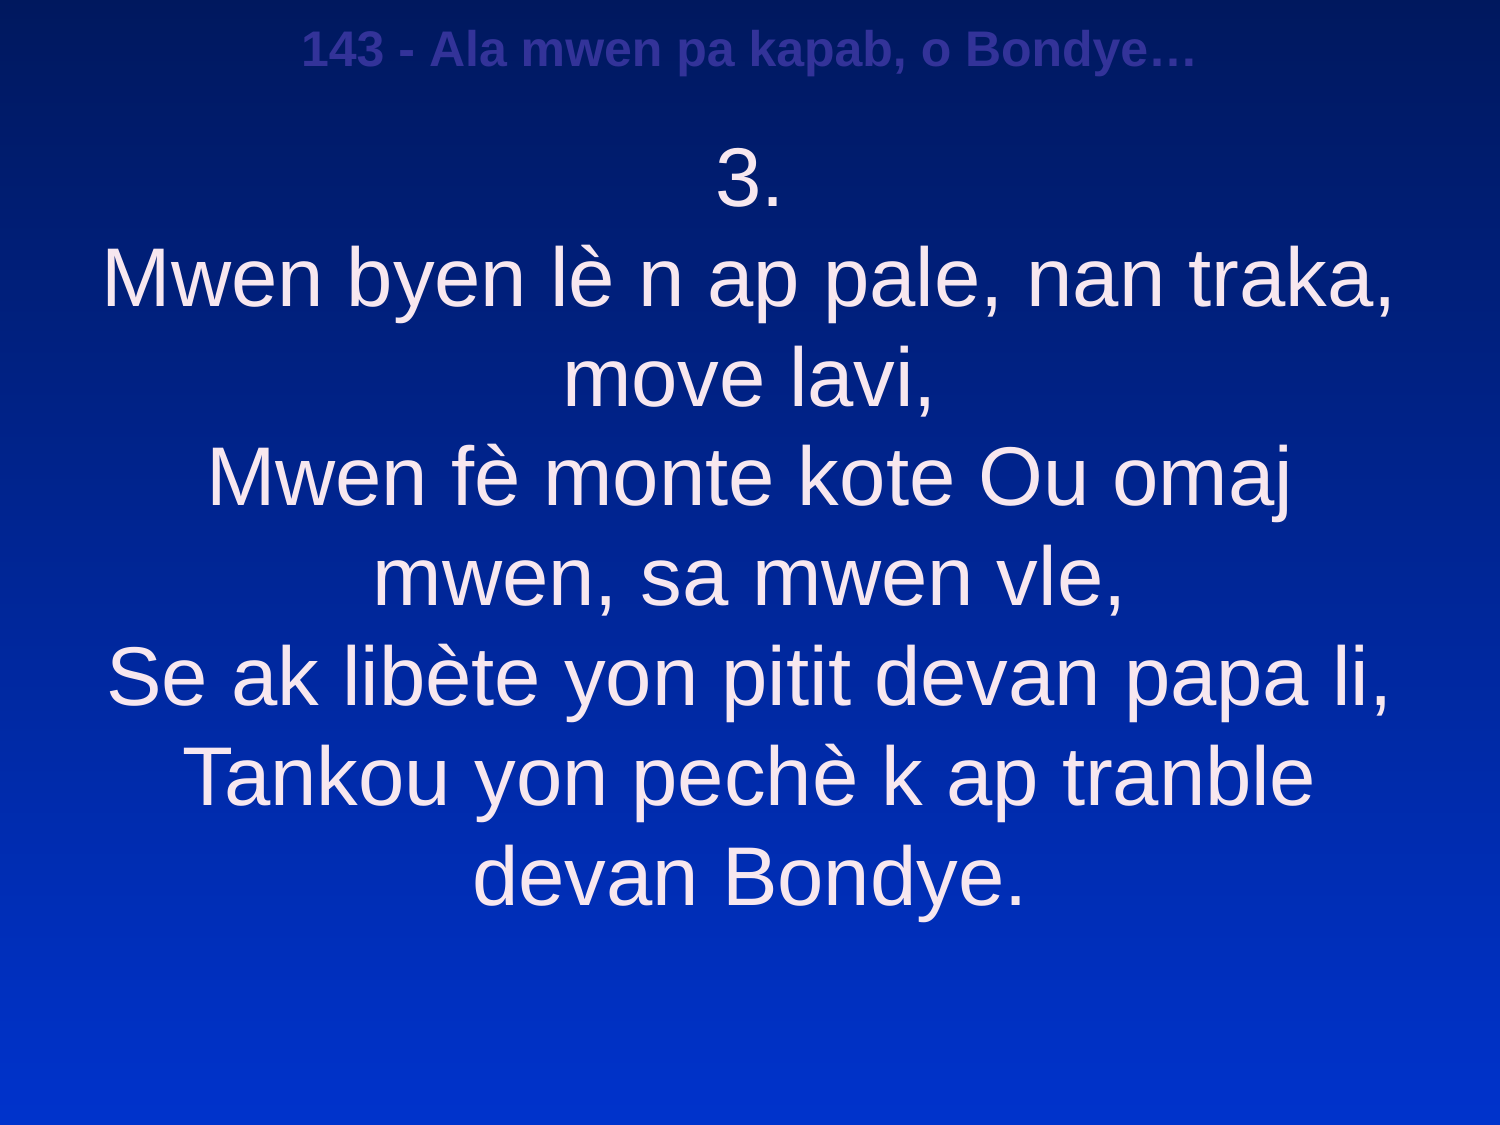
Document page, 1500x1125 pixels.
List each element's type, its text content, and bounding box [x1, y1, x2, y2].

text_box 143 - Ala mwen pa kapab, o Bondye… [0, 9, 1500, 79]
text_box 3. Mwen byen lè n ap pale, nan traka, move lavi, Mwen fè monte kote Ou omaj mwen, sa mwen vle, Se ak libète yon pitit devan papa li, Tankou yon pechè k ap tranble devan Bondye. [79, 115, 1421, 930]
